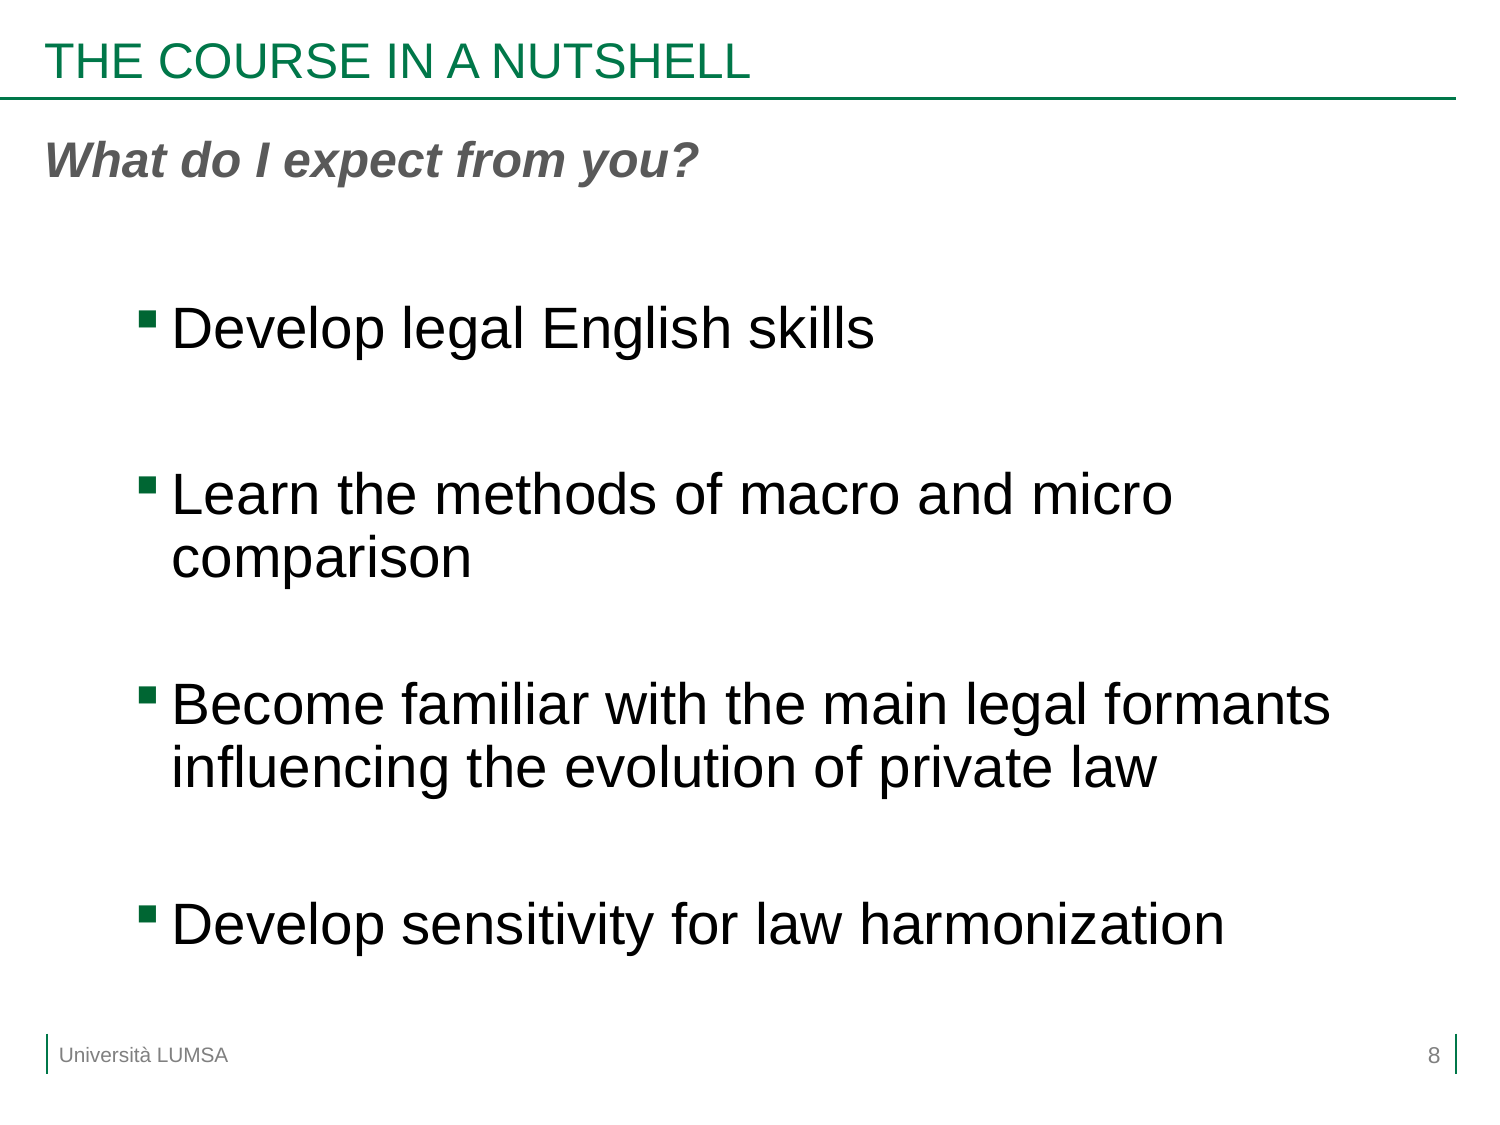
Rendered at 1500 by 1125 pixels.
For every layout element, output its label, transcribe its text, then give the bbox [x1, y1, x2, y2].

list Develop legal English skills Learn the methods of macro and micro comparison Become familiar with the main legal formants influencing the evolution of private law Develop sensitivity for law harmonization [44, 211, 1433, 999]
title THE COURSE IN A NUTSHELL [44, 28, 1456, 97]
list What do I expect from you? [44, 120, 1456, 211]
slide_number 8 [1288, 1024, 1456, 1084]
